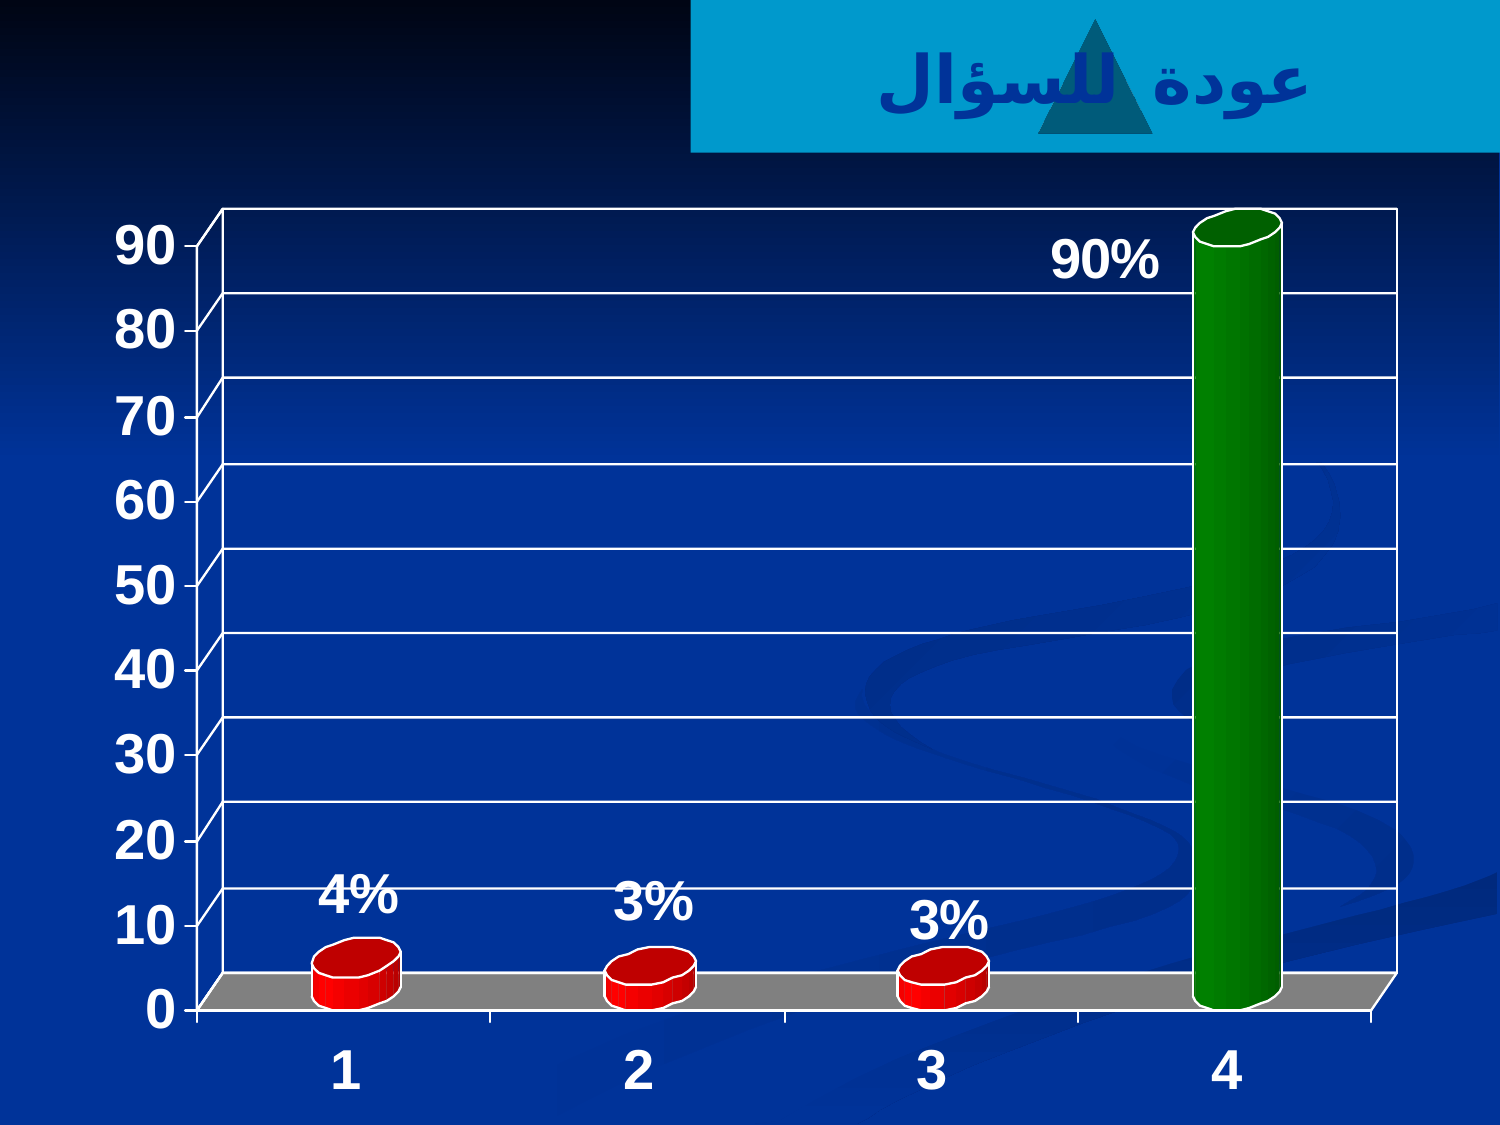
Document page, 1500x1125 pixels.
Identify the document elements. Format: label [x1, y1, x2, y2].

text_box [690, 0, 1500, 153]
list [0, 159, 1500, 1125]
